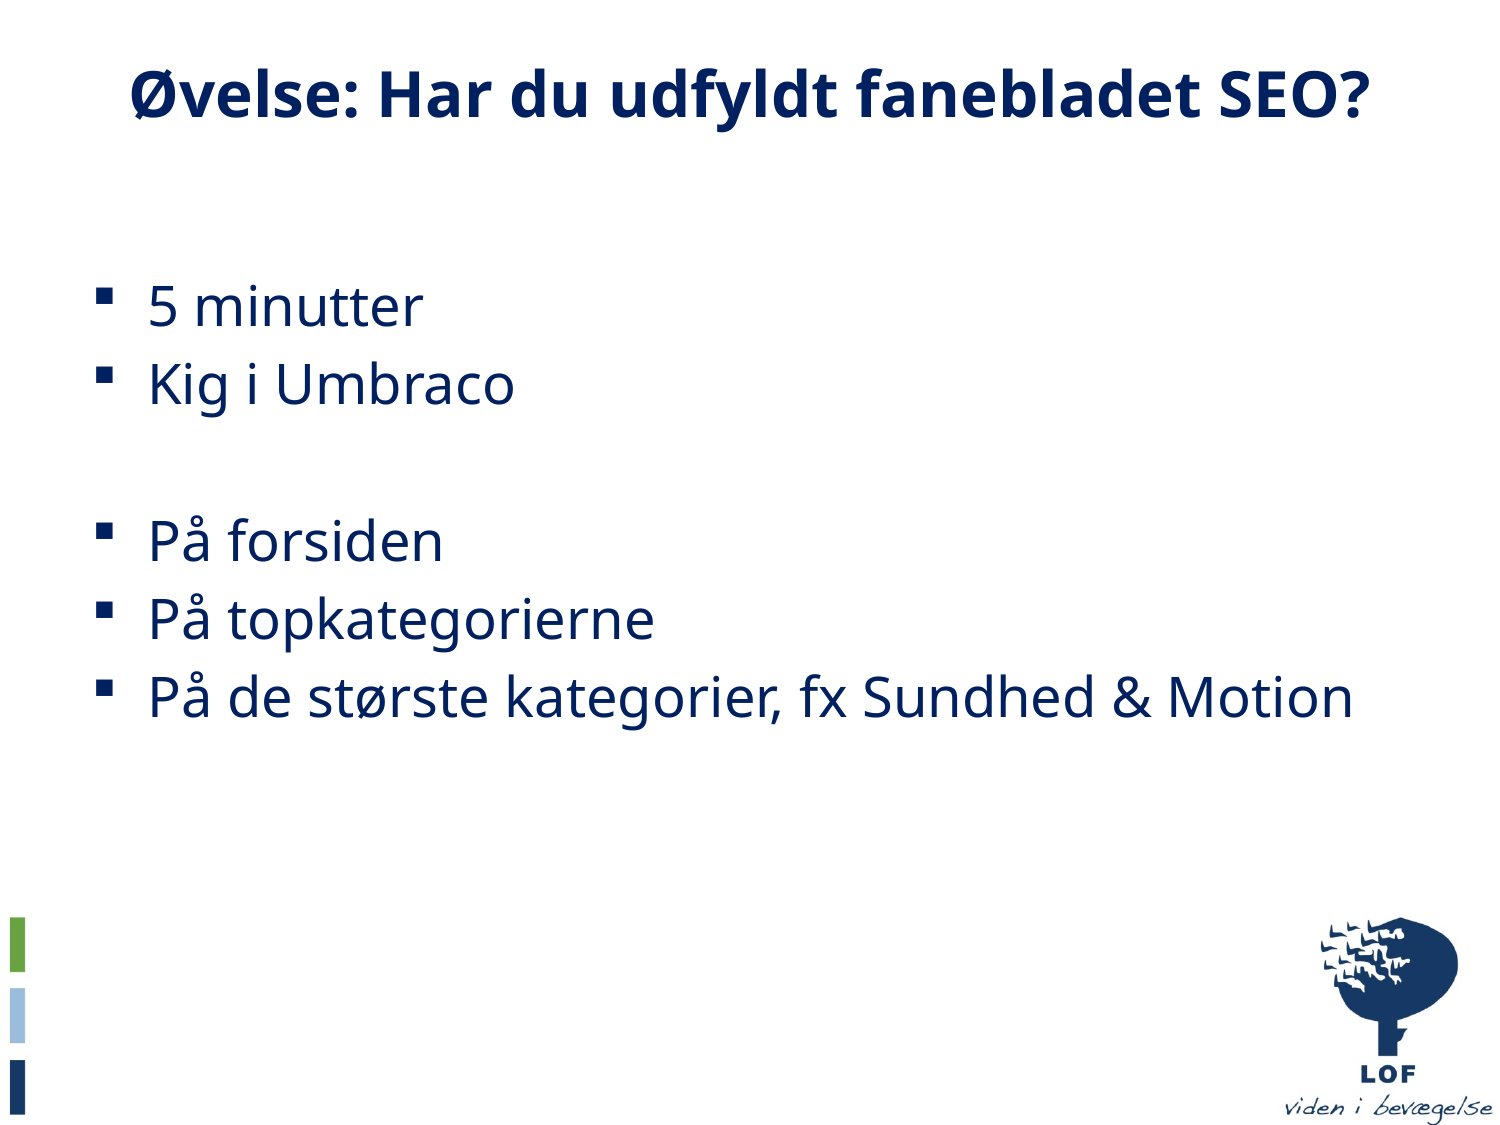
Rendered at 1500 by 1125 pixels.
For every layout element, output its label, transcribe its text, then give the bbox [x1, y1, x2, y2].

picture [0, 902, 1500, 1125]
title Øvelse: Har du udfyldt fanebladet SEO? [75, 45, 1425, 233]
list 5 minutter Kig i Umbraco På forsiden På topkategorierne På de største kategorier, fx Sundhed & Motion [76, 262, 1425, 740]
